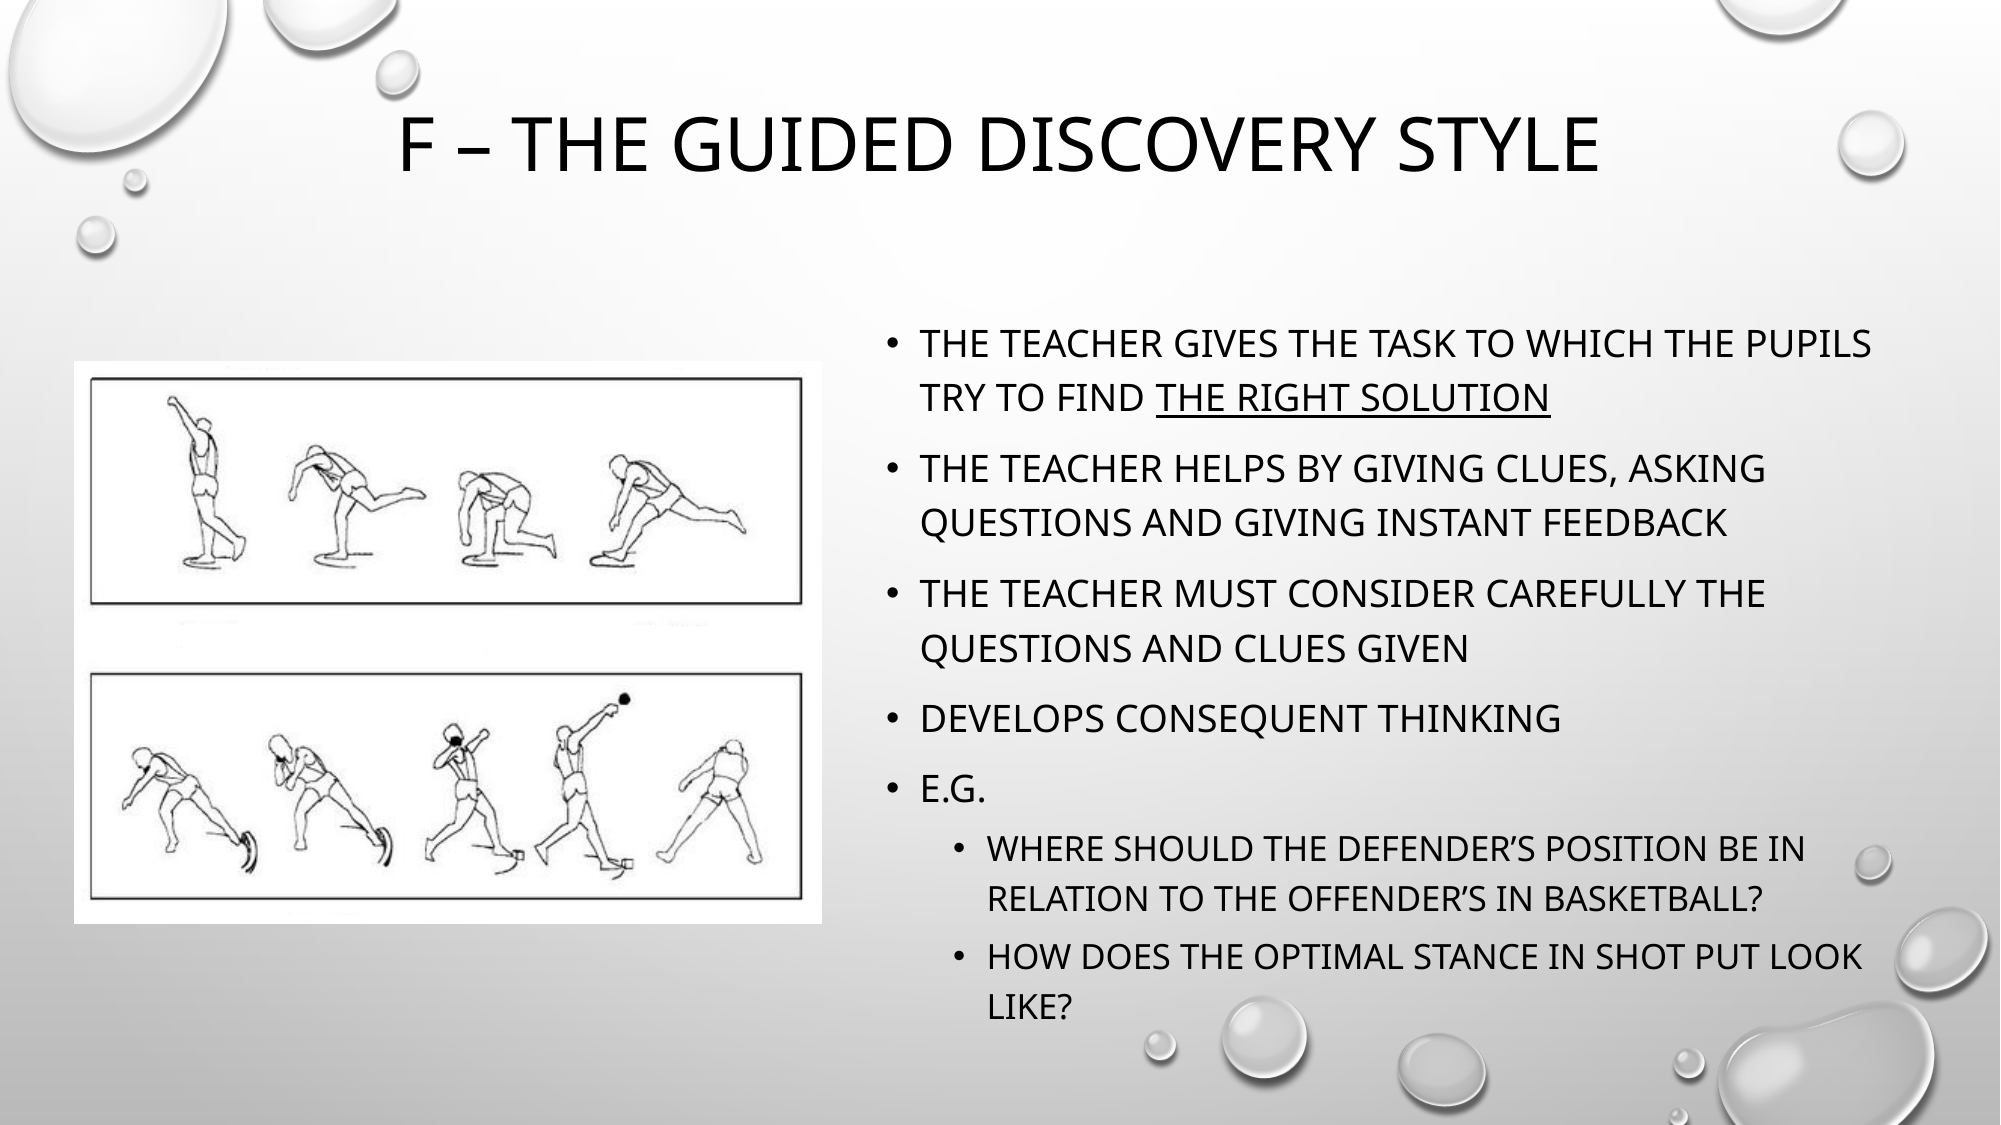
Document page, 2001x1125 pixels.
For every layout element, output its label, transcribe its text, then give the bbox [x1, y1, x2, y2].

list The teacher gives the task to which the pupils try to find the right solution The teacher helps by giving clues, asking questions and giving instant feedback The teacher must consider carefully the questions and clues given Develops consequent thinking E.g. Where should the defender’s position be in relation to the offender’s in basketball? How does the optimal stance in shot put look like? [871, 302, 1929, 1037]
title F – THE GUIDED DISCOVERY STYLE [149, 63, 1851, 232]
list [73, 361, 822, 924]
picture [0, 0, 2000, 1125]
